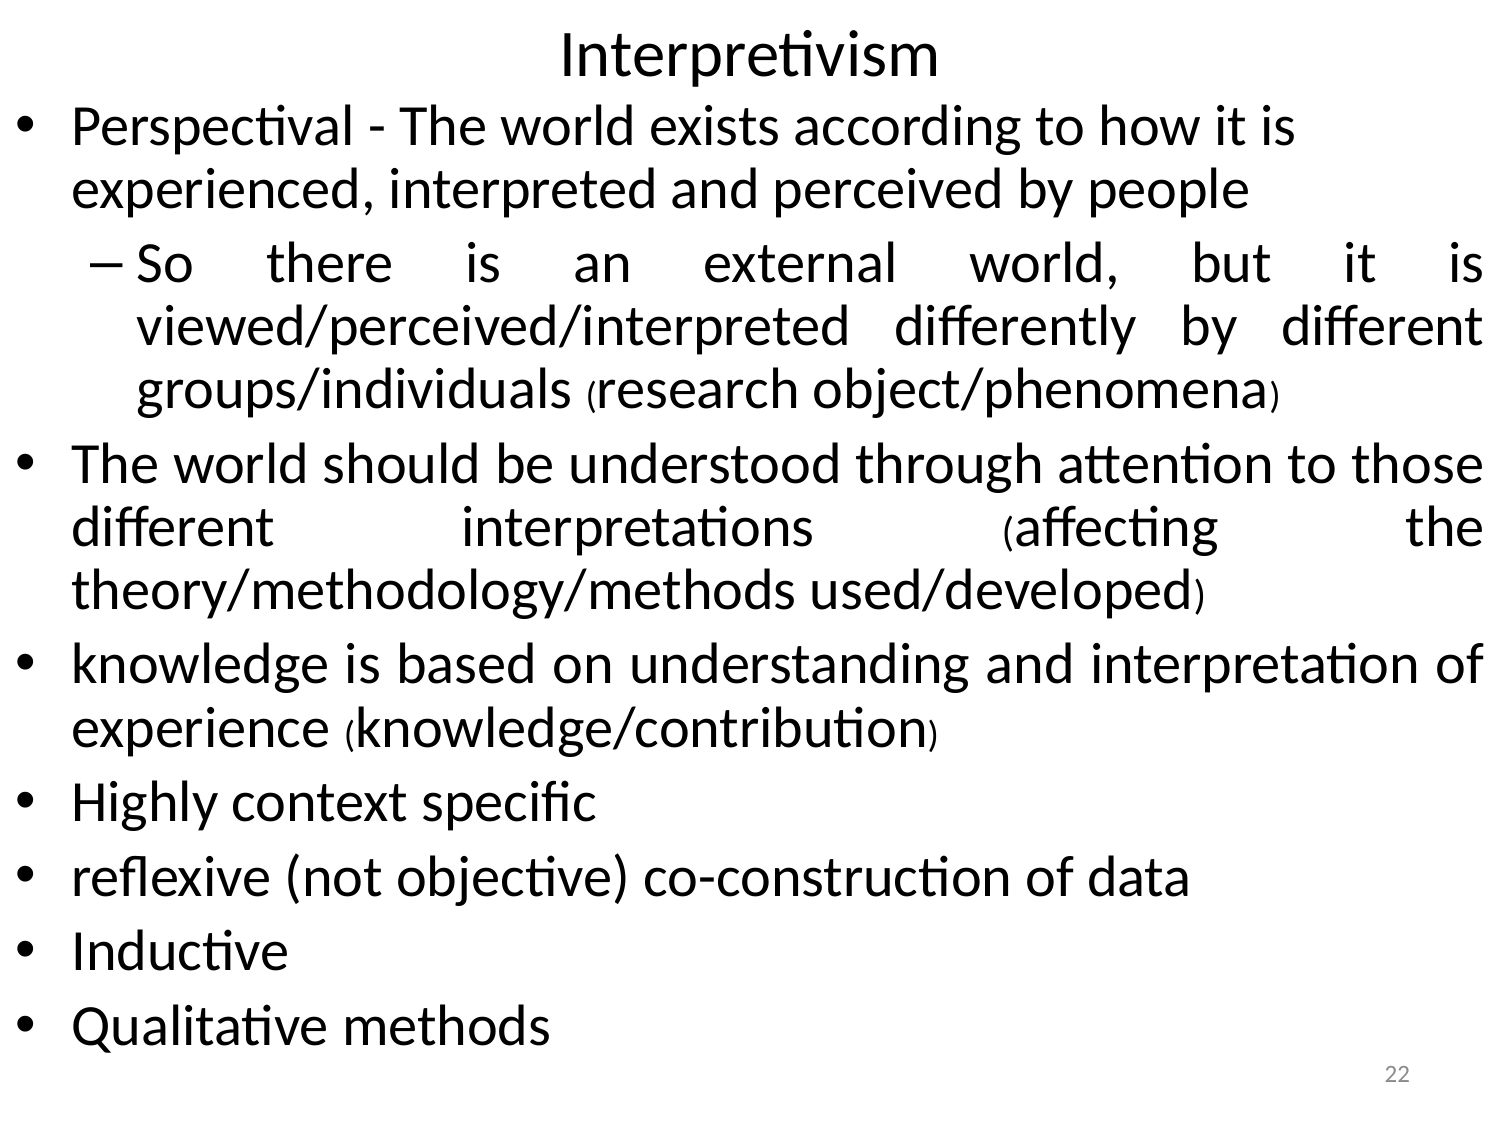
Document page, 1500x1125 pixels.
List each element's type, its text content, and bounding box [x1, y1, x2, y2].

list Perspectival - The world exists according to how it is experienced, interpreted and perceived by people So there is an external world, but it is viewed/perceived/interpreted differently by different groups/individuals (research object/phenomena) The world should be understood through attention to those different interpretations (affecting the theory/methodology/methods used/developed) knowledge is based on understanding and interpretation of experience (knowledge/contribution) Highly context specific reflexive (not objective) co-construction of data Inductive Qualitative methods [0, 87, 1500, 1125]
slide_number 22 [1074, 1042, 1425, 1103]
title Interpretivism [75, 0, 1425, 87]
